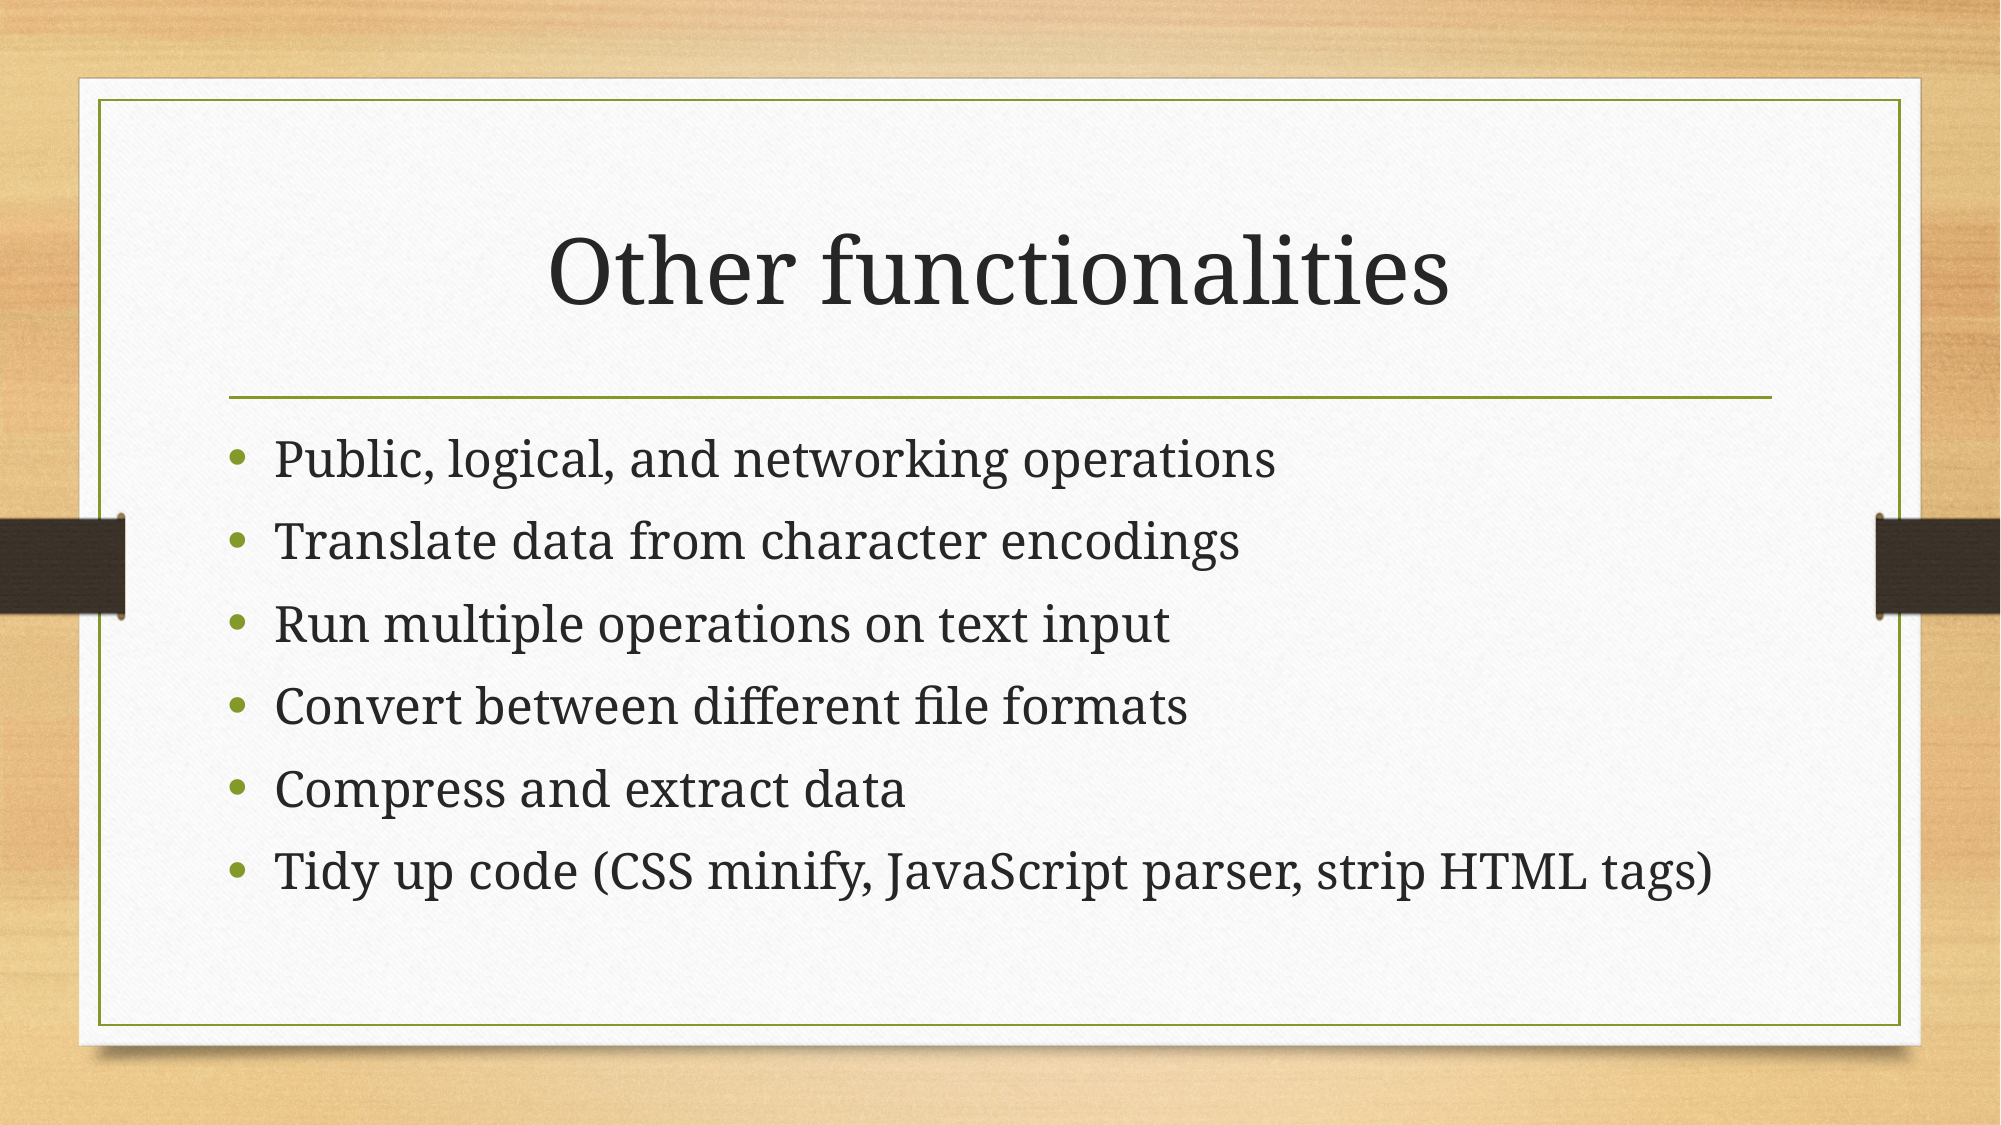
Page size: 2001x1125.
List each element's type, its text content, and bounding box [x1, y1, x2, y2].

title Other functionalities [212, 161, 1788, 375]
picture [0, 0, 2001, 1125]
list Public, logical, and networking operations Translate data from character encodings Run multiple operations on text input Convert between different file formats Compress and extract data Tidy up code (CSS minify, JavaScript parser, strip HTML tags) [212, 419, 1788, 964]
